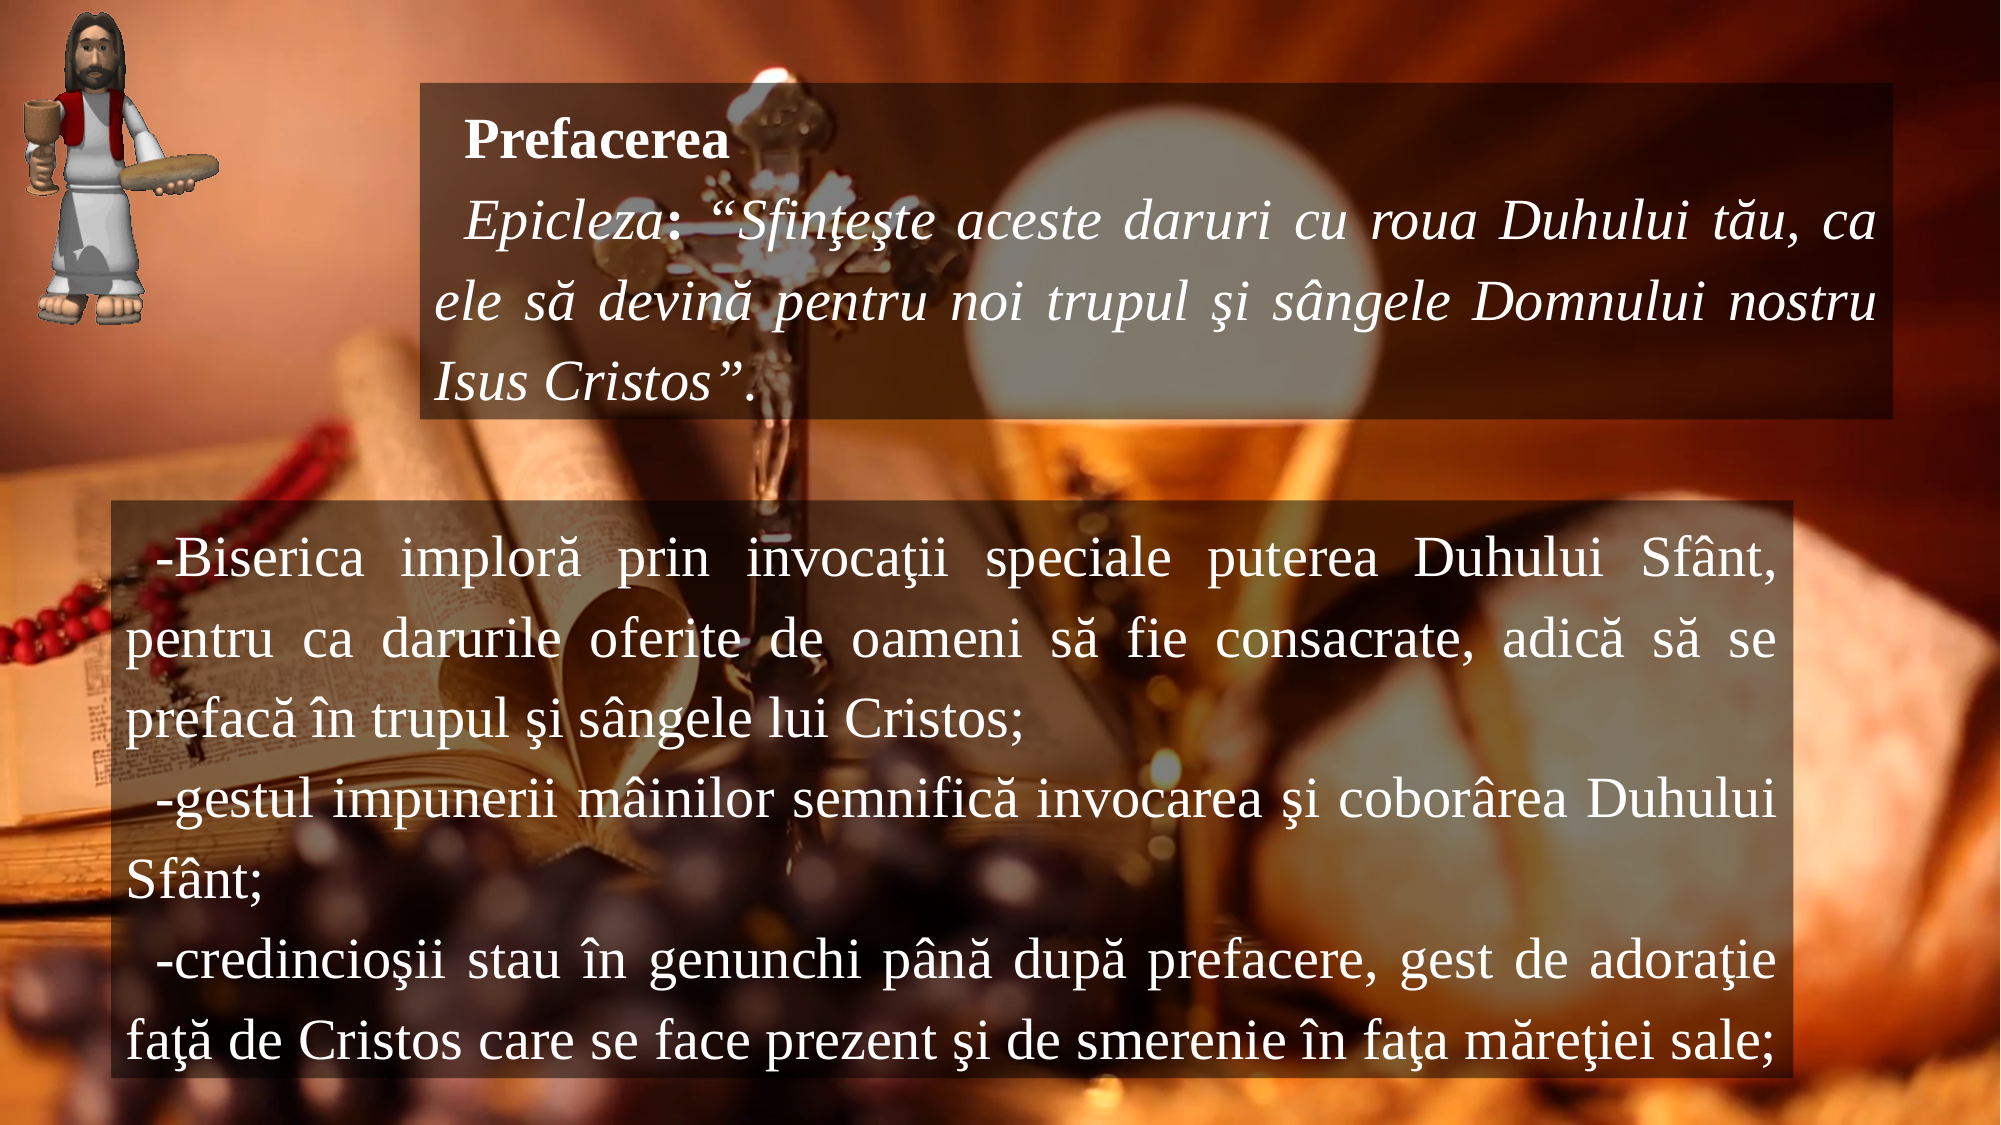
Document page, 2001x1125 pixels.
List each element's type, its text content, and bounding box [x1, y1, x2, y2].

text_box Prefacerea Epicleza: “Sfinţeşte aceste daruri cu roua Duhului tău, ca ele să devină pentru noi trupul şi sângele Domnului nostru Isus Cristos”. [419, 82, 1894, 420]
picture [0, 0, 2001, 1125]
text_box -Biserica imploră prin invocaţii speciale puterea Duhului Sfânt, pentru ca darurile oferite de oameni să fie consacrate, adică să se prefacă în trupul şi sângele lui Cristos; -gestul impunerii mâinilor semnifică invocarea şi coborârea Duhului Sfânt; -credincioşii stau în genunchi până după prefacere, gest de adoraţie faţă de Cristos care se face prezent şi de smerenie în faţa măreţiei sale; [111, 500, 1794, 1079]
